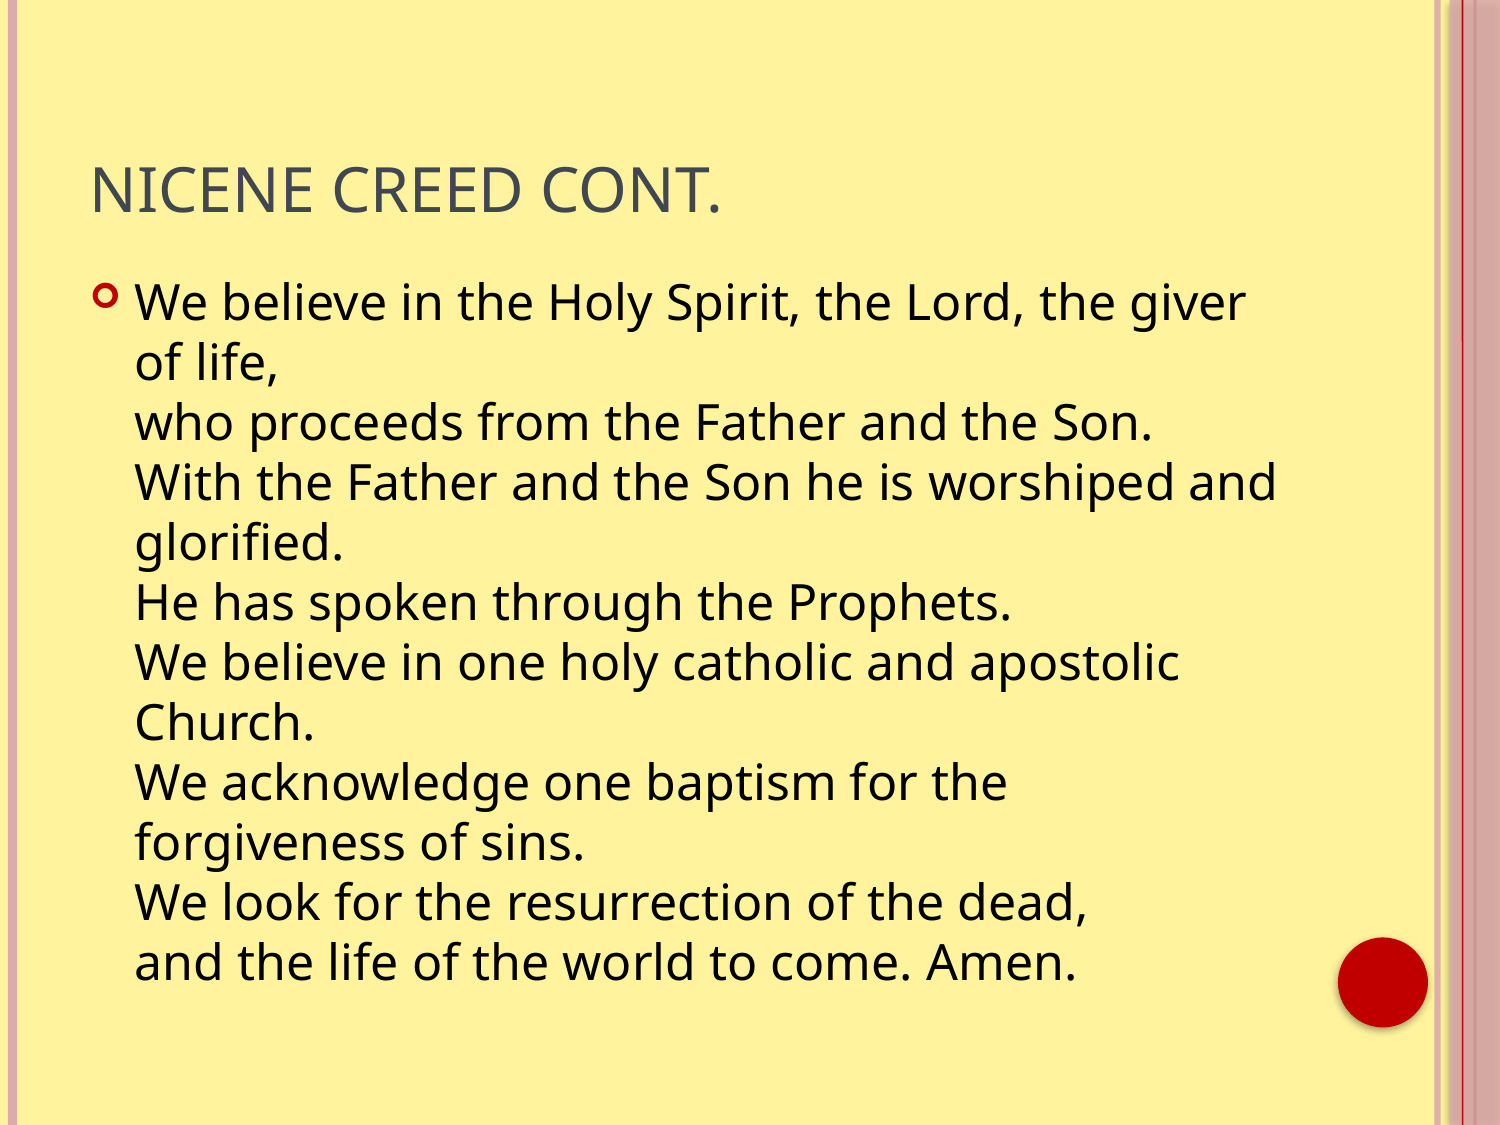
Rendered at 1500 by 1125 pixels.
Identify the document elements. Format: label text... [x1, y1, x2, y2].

list We believe in the Holy Spirit, the Lord, the giver of life, who proceeds from the Father and the Son. With the Father and the Son he is worshiped and glorified. He has spoken through the Prophets. We believe in one holy catholic and apostolic Church. We acknowledge one baptism for the forgiveness of sins. We look for the resurrection of the dead, and the life of the world to come. Amen. [75, 262, 1300, 1062]
title Nicene Creed cont. [75, 45, 1300, 233]
